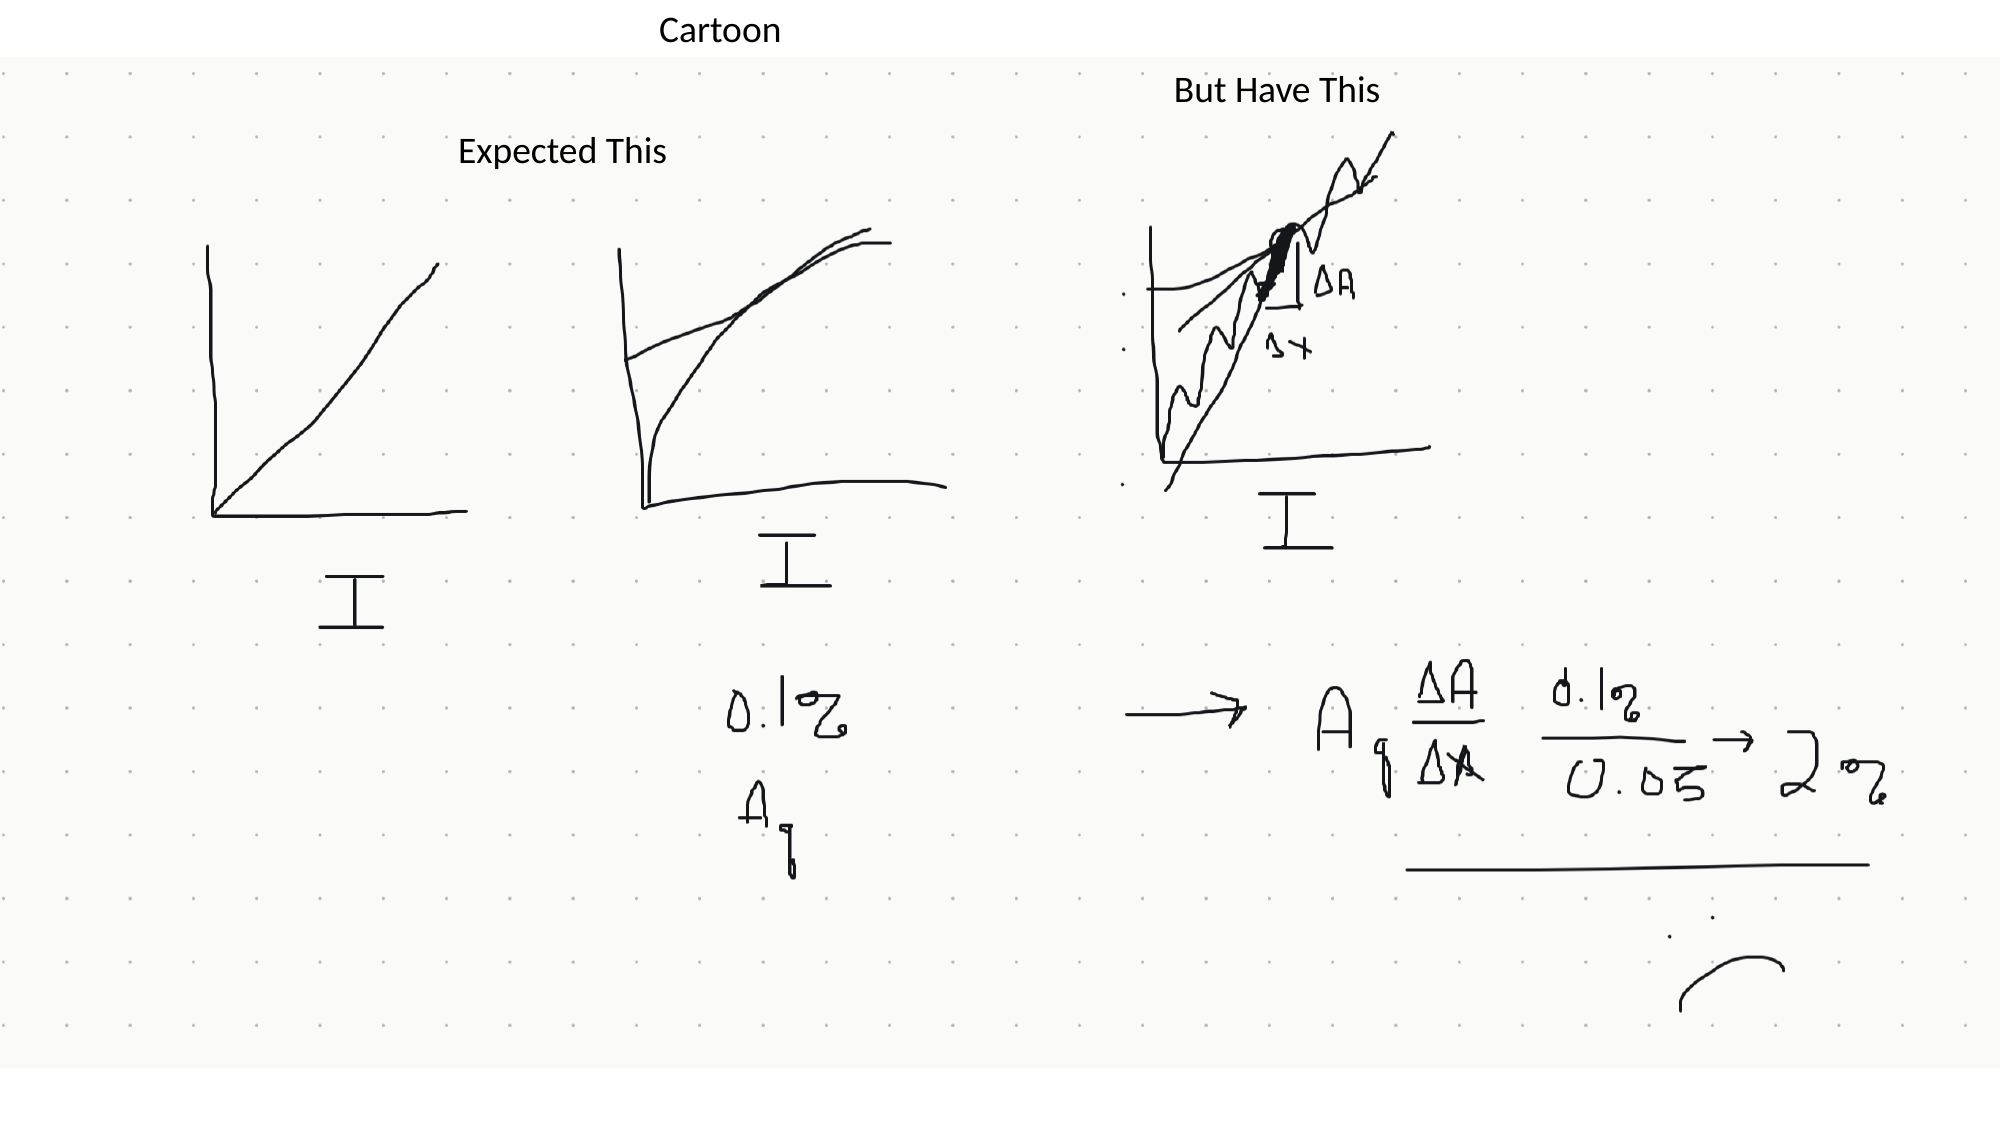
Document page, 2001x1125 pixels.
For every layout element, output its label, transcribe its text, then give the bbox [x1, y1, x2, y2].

picture [0, 57, 2000, 1068]
text_box Cartoon [644, 0, 1160, 57]
